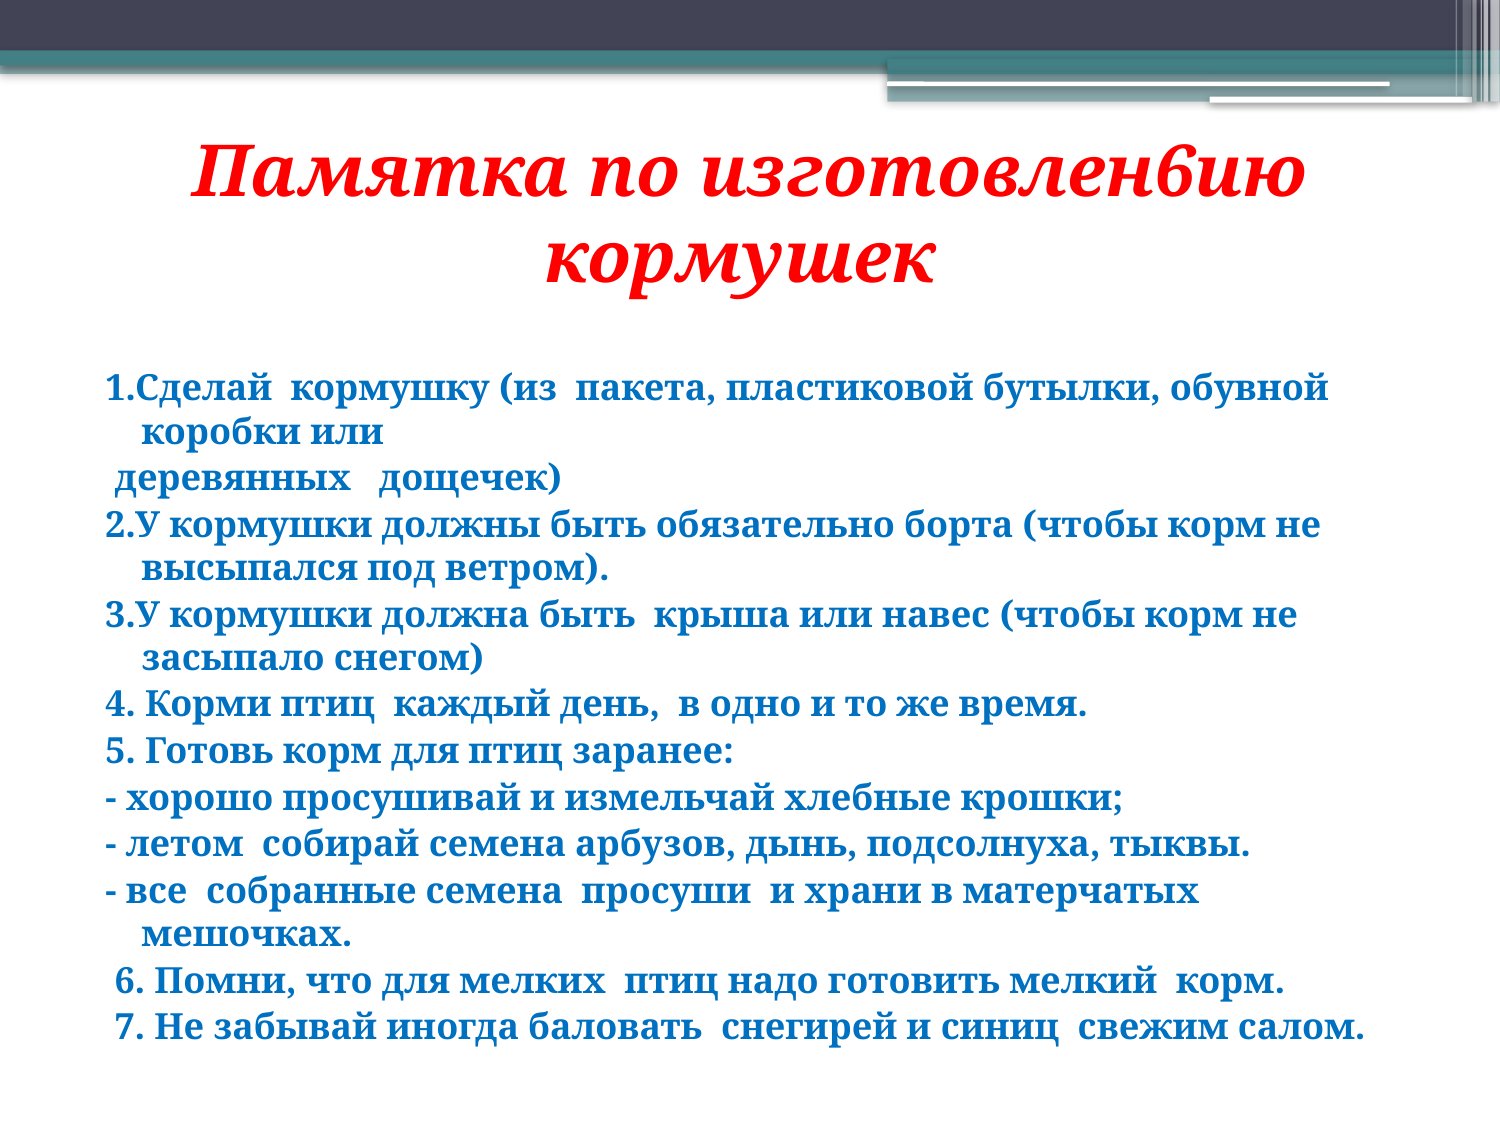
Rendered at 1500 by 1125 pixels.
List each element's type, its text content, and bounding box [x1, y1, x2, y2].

title Памятка по изготовлен6ию кормушек [75, 117, 1425, 305]
list 1.Сделай кормушку (из пакета, пластиковой бутылки, обувной коробки или деревянных дощечек) 2.У кормушки должны быть обязательно борта (чтобы корм не высыпался под ветром). 3.У кормушки должна быть крыша или навес (чтобы корм не засыпало снегом) 4. Корми птиц каждый день, в одно и то же время. 5. Готовь корм для птиц заранее: - хорошо просушивай и измельчай хлебные крошки; - летом собирай семена арбузов, дынь, подсолнуха, тыквы. - все собранные семена просуши и храни в матерчатых мешочках. 6. Помни, что для мелких птиц надо готовить мелкий корм. 7. Не забывай иногда баловать снегирей и синиц свежим салом. [75, 316, 1425, 1079]
